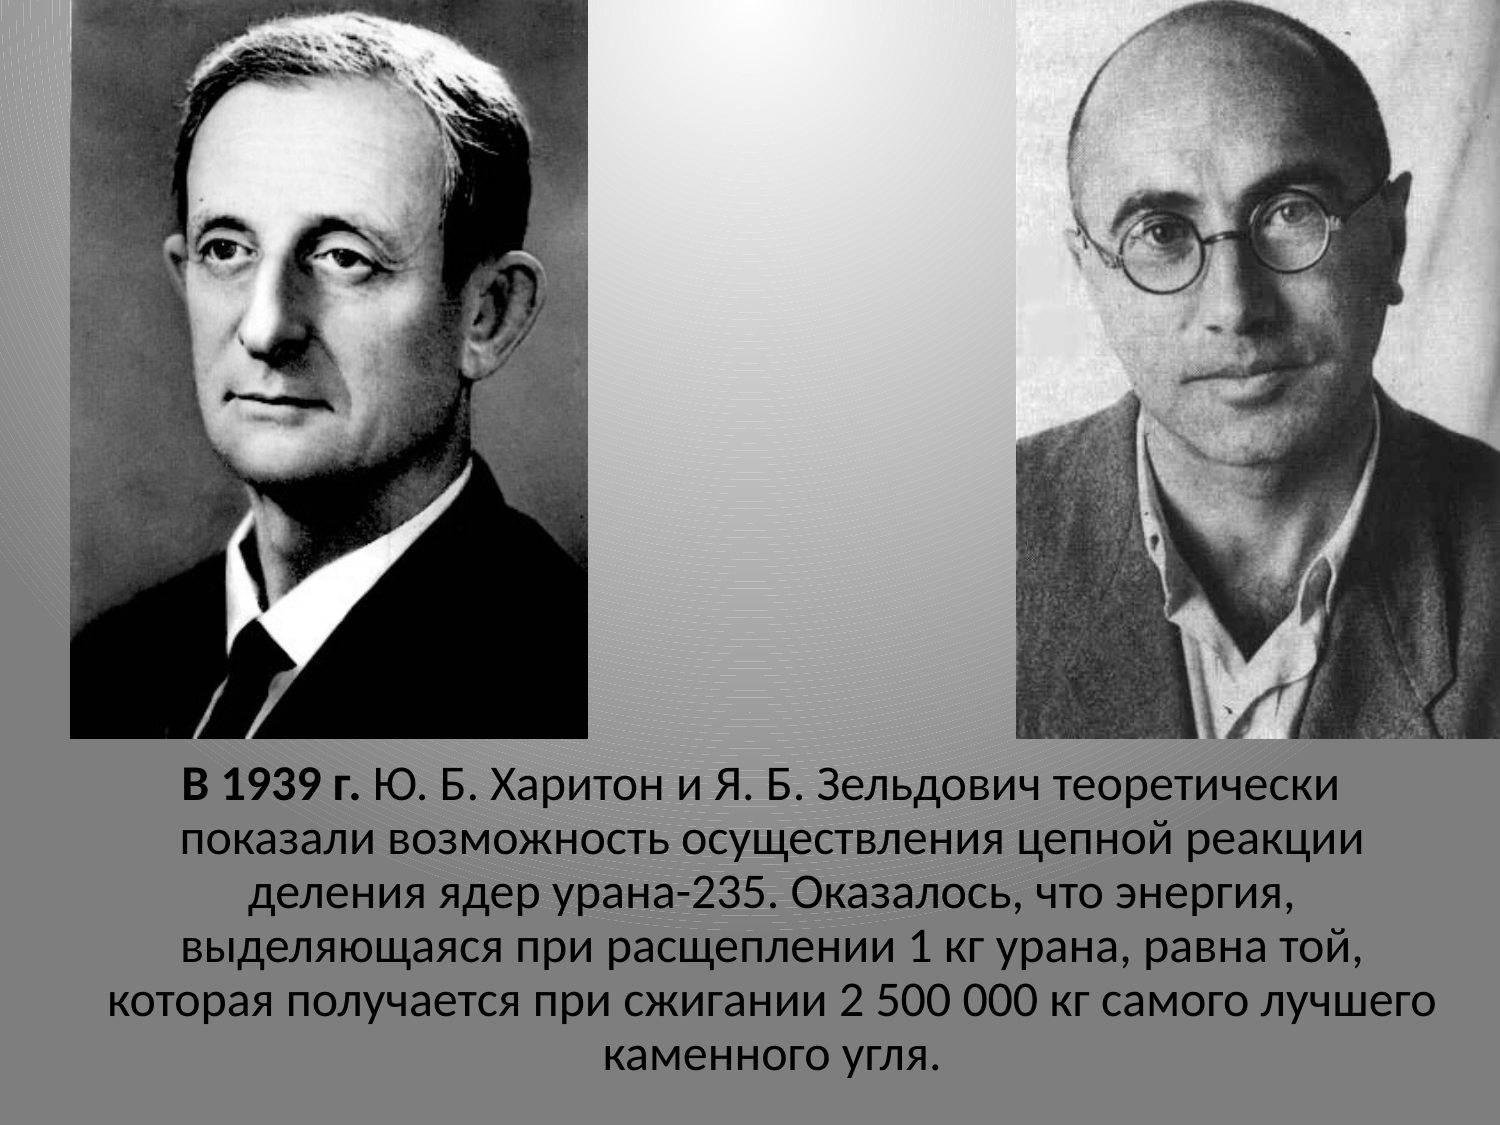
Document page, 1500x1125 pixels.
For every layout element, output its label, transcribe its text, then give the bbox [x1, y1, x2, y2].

picture [1016, 0, 1500, 739]
picture [70, 0, 588, 739]
list В 1939 г. Ю. Б. Харитон и Я. Б. Зельдович теоретически показали возможность осуществления цепной реакции деления ядер урана-235. Оказалось, что энергия, выделяющаяся при расщеплении 1 кг урана, равна той, которая получается при сжигании 2 500 000 кг самого лучшего каменного угля. [35, 750, 1454, 1125]
